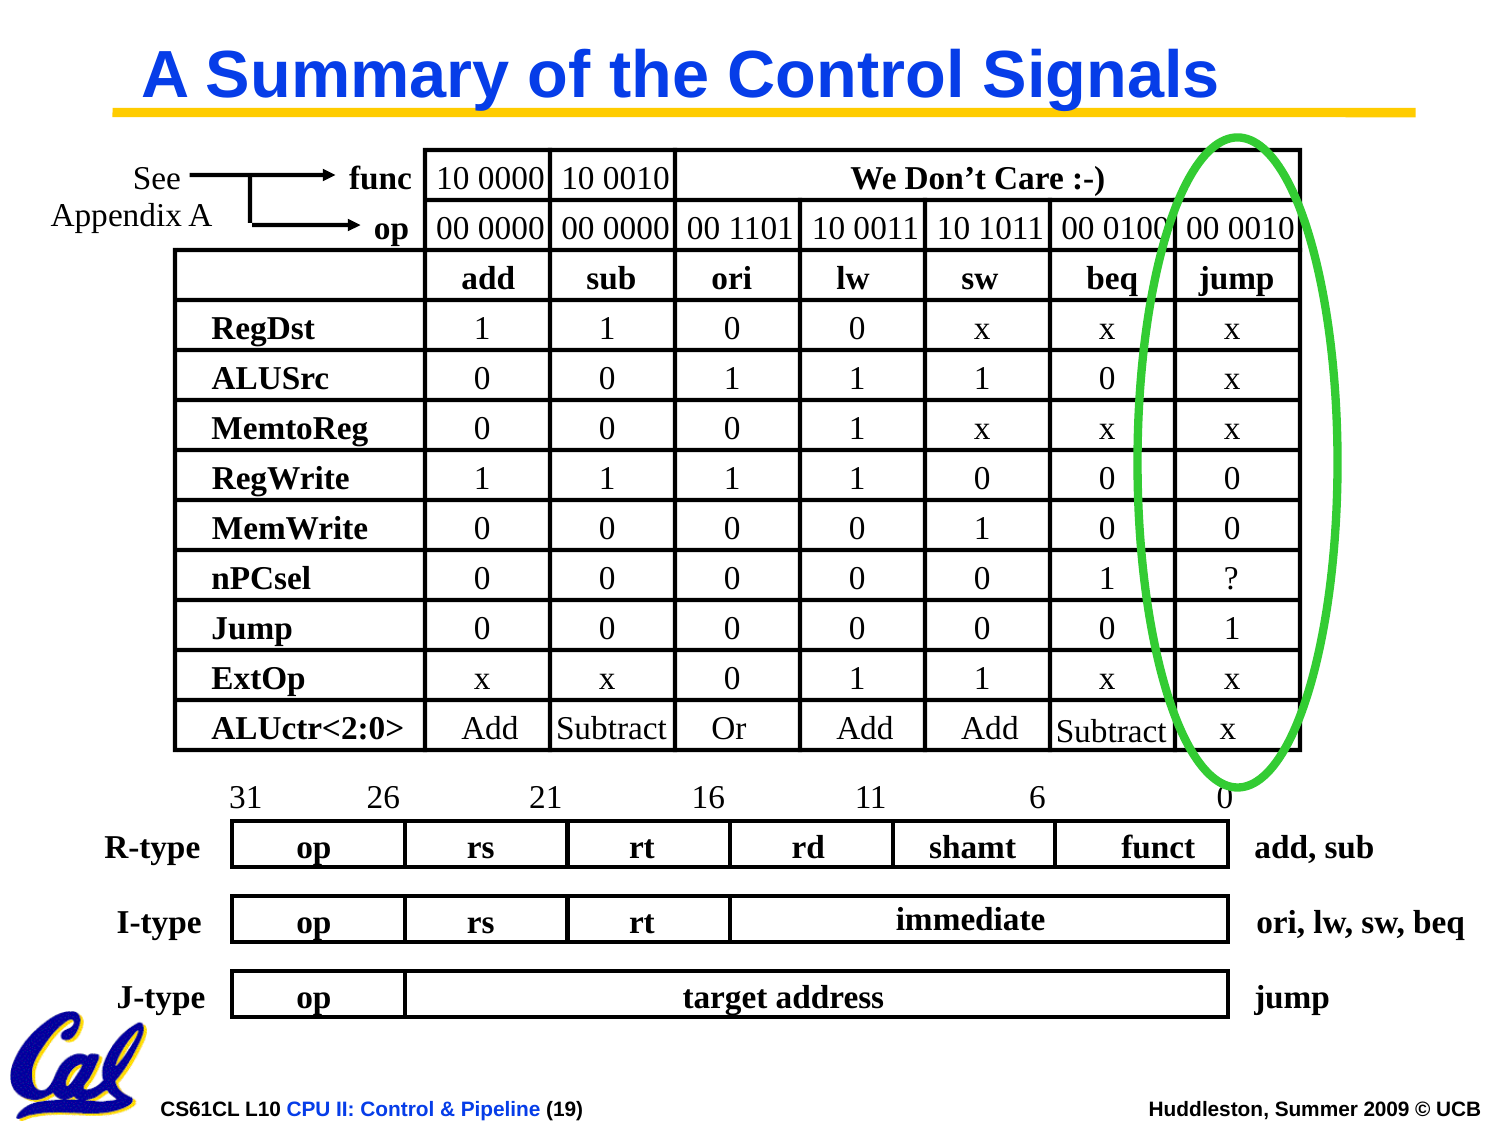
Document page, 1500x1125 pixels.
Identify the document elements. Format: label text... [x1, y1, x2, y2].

title A Summary of the Control Signals [130, 36, 1245, 119]
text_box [89, 767, 1483, 1024]
text_box 10 0000 [421, 148, 546, 204]
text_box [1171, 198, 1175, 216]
text_box 00 0010 [1301, 198, 1310, 235]
picture [10, 1011, 150, 1121]
text_box 10 1011 [921, 204, 1046, 246]
text_box 10 0011 [796, 198, 921, 246]
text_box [174, 247, 1301, 757]
text_box [252, 218, 361, 232]
text_box Appendix A [35, 186, 228, 241]
text_box 10 0010 [546, 148, 685, 204]
text_box See [117, 148, 196, 204]
text_box 00 0100 [1046, 204, 1050, 246]
text_box op [359, 198, 421, 246]
text_box 00 0000 [425, 204, 546, 246]
text_box func [334, 148, 421, 204]
text_box [1162, 137, 1338, 706]
text_box 00 0000 [546, 204, 671, 246]
text_box [196, 168, 336, 182]
text_box 00 1101 [671, 204, 675, 246]
text_box 00 1101 [676, 198, 796, 246]
text_box We Don’t Care :-) [835, 148, 1121, 204]
text_box 00 0100 [1051, 198, 1171, 246]
